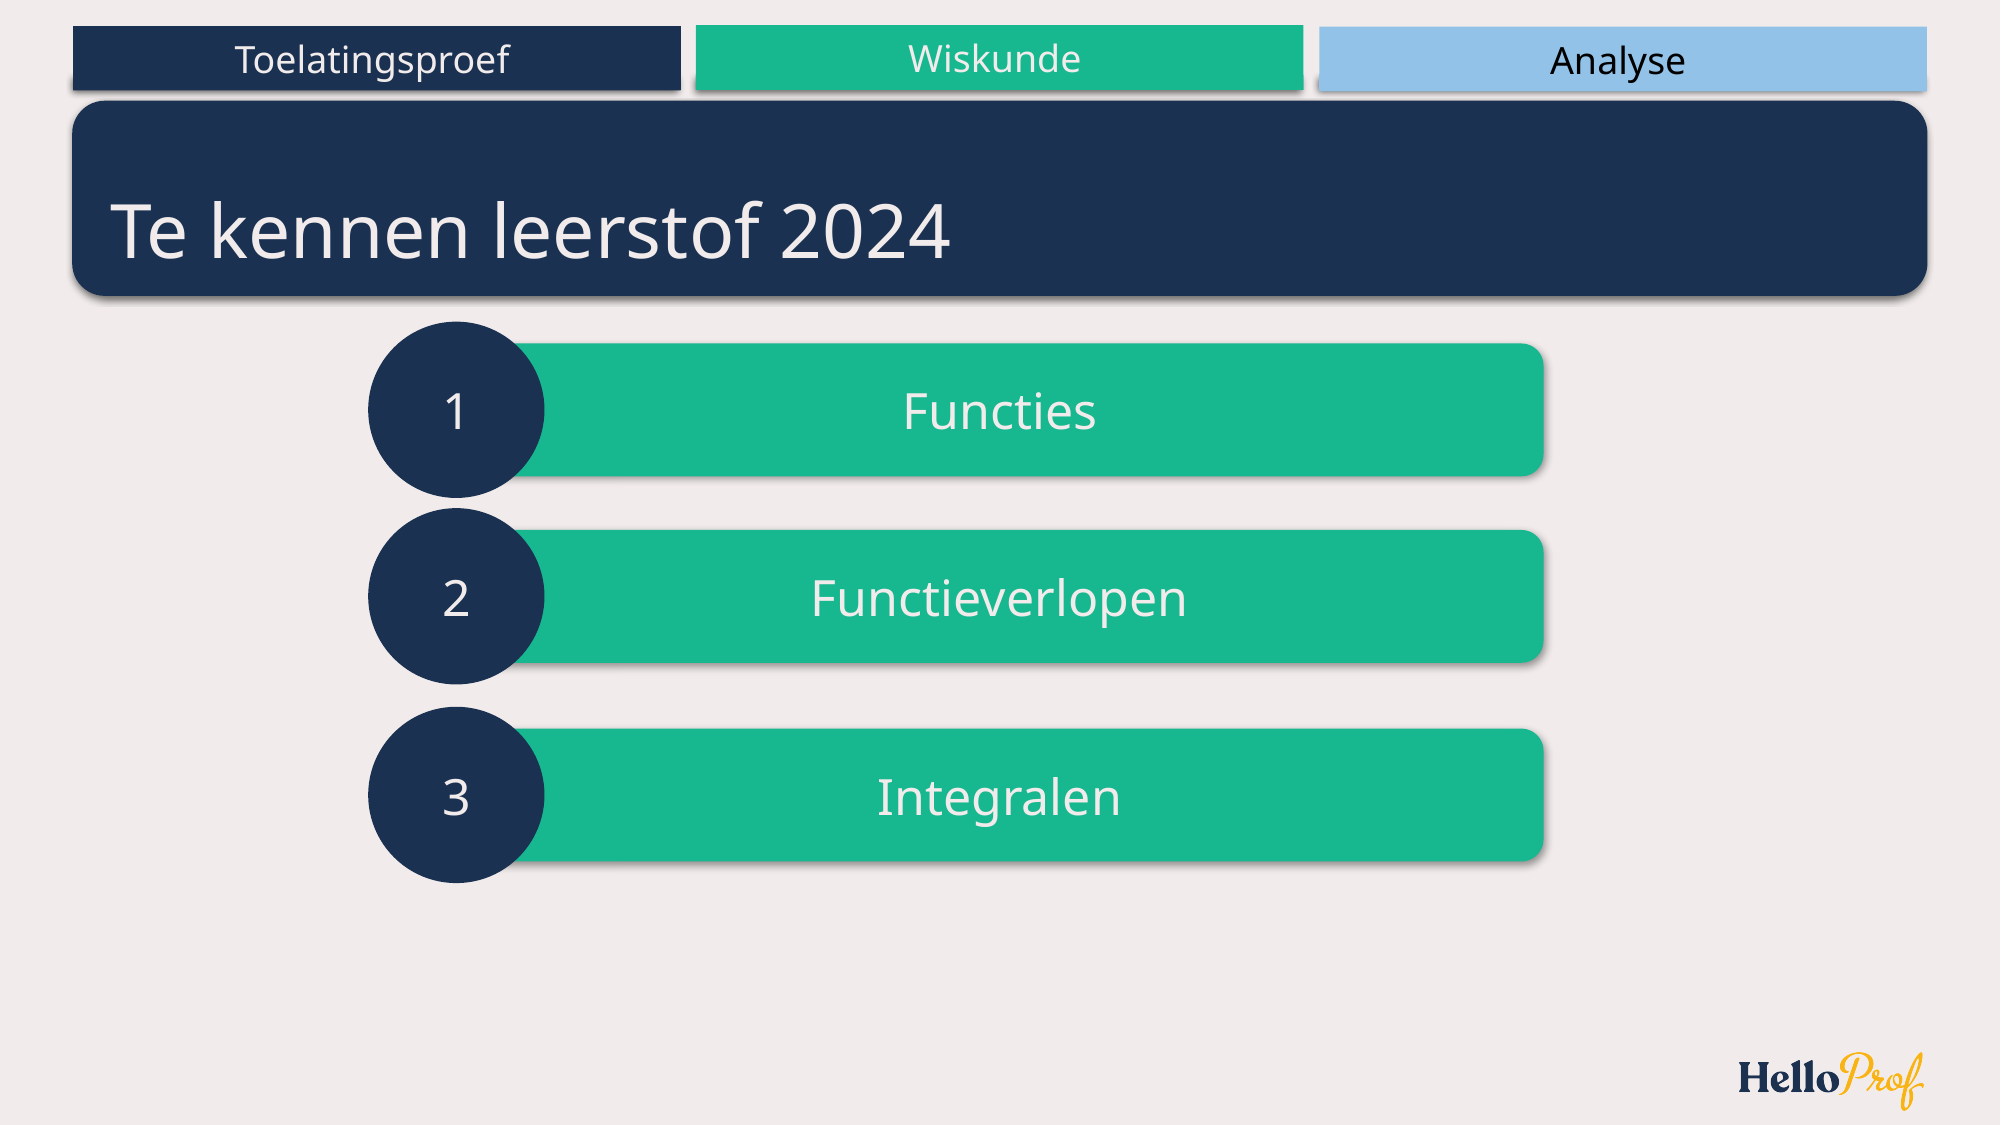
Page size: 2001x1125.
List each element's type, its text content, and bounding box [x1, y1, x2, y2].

text_box Integralen [516, 726, 1546, 864]
text_box 2 [366, 506, 547, 687]
text_box Functieverlopen [516, 528, 1546, 665]
text_box 3 [366, 704, 547, 885]
title Te kennen leerstof 2024 [95, 115, 1905, 282]
text_box Functies [515, 341, 1546, 479]
picture [1739, 1052, 1924, 1111]
text_box 1 [366, 319, 547, 500]
